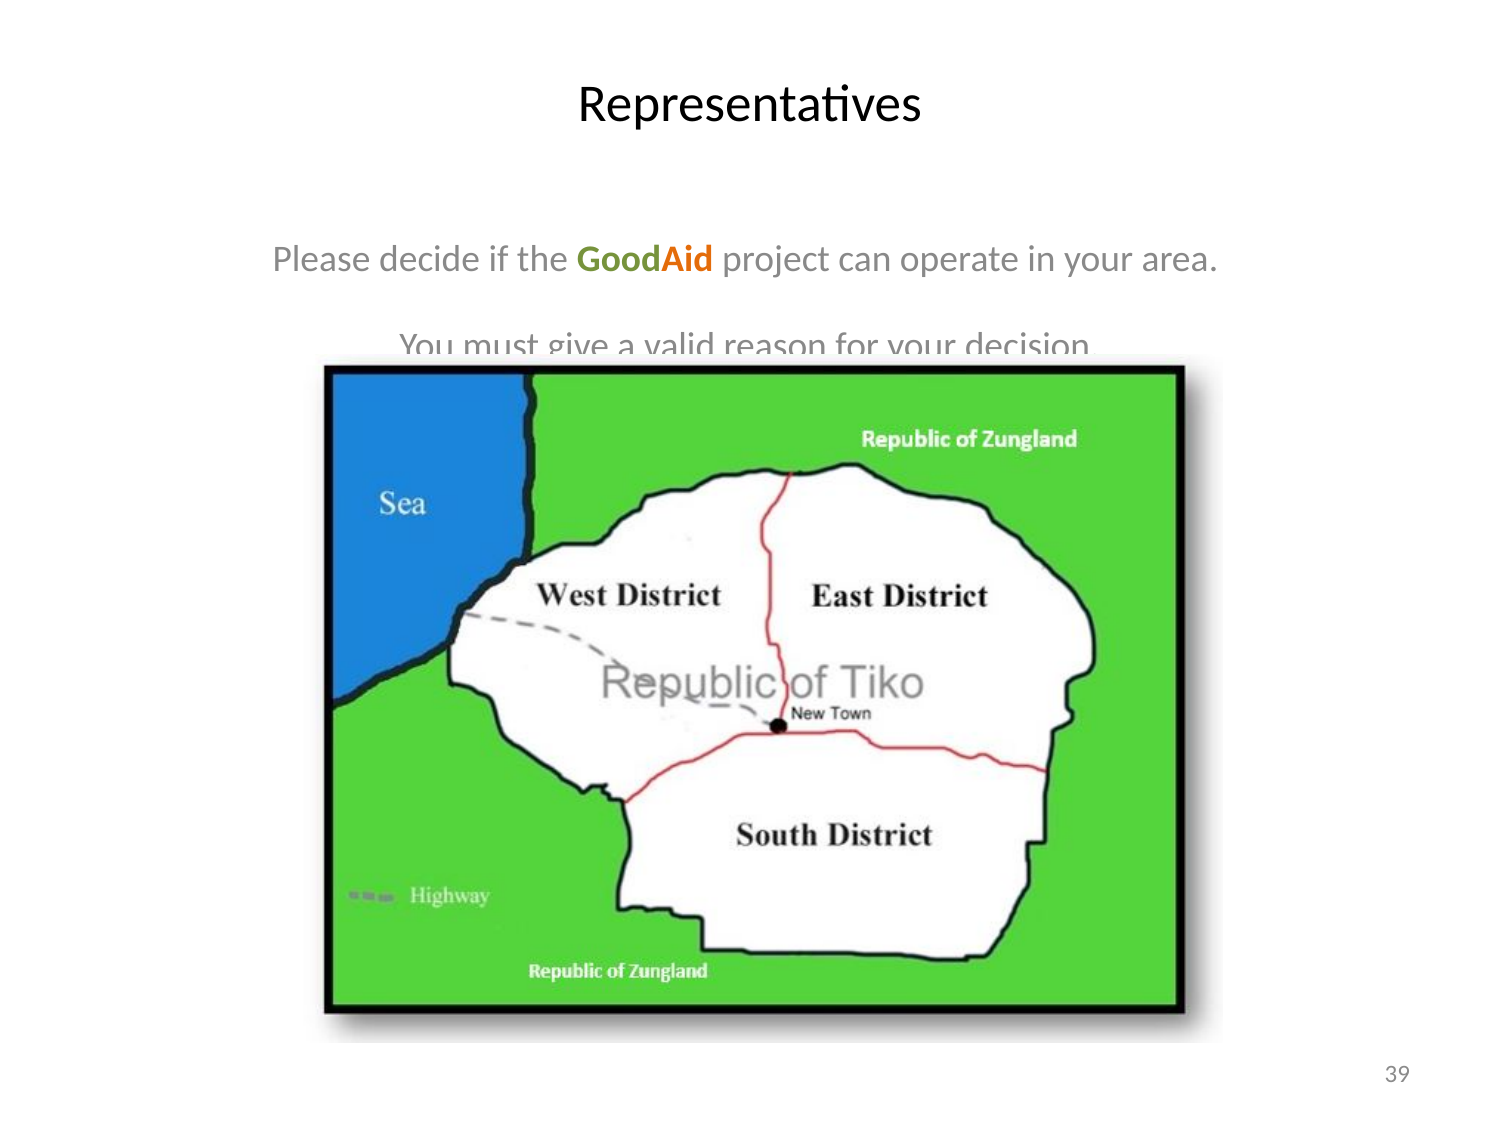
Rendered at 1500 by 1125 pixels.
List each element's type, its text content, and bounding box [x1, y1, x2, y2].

subtitle Please decide if the GoodAid project can operate in your area. You must give a valid reason for your decision. [0, 235, 1500, 547]
slide_number 39 [1074, 1042, 1425, 1103]
picture [291, 354, 1223, 1043]
title Representatives [112, 60, 1388, 204]
